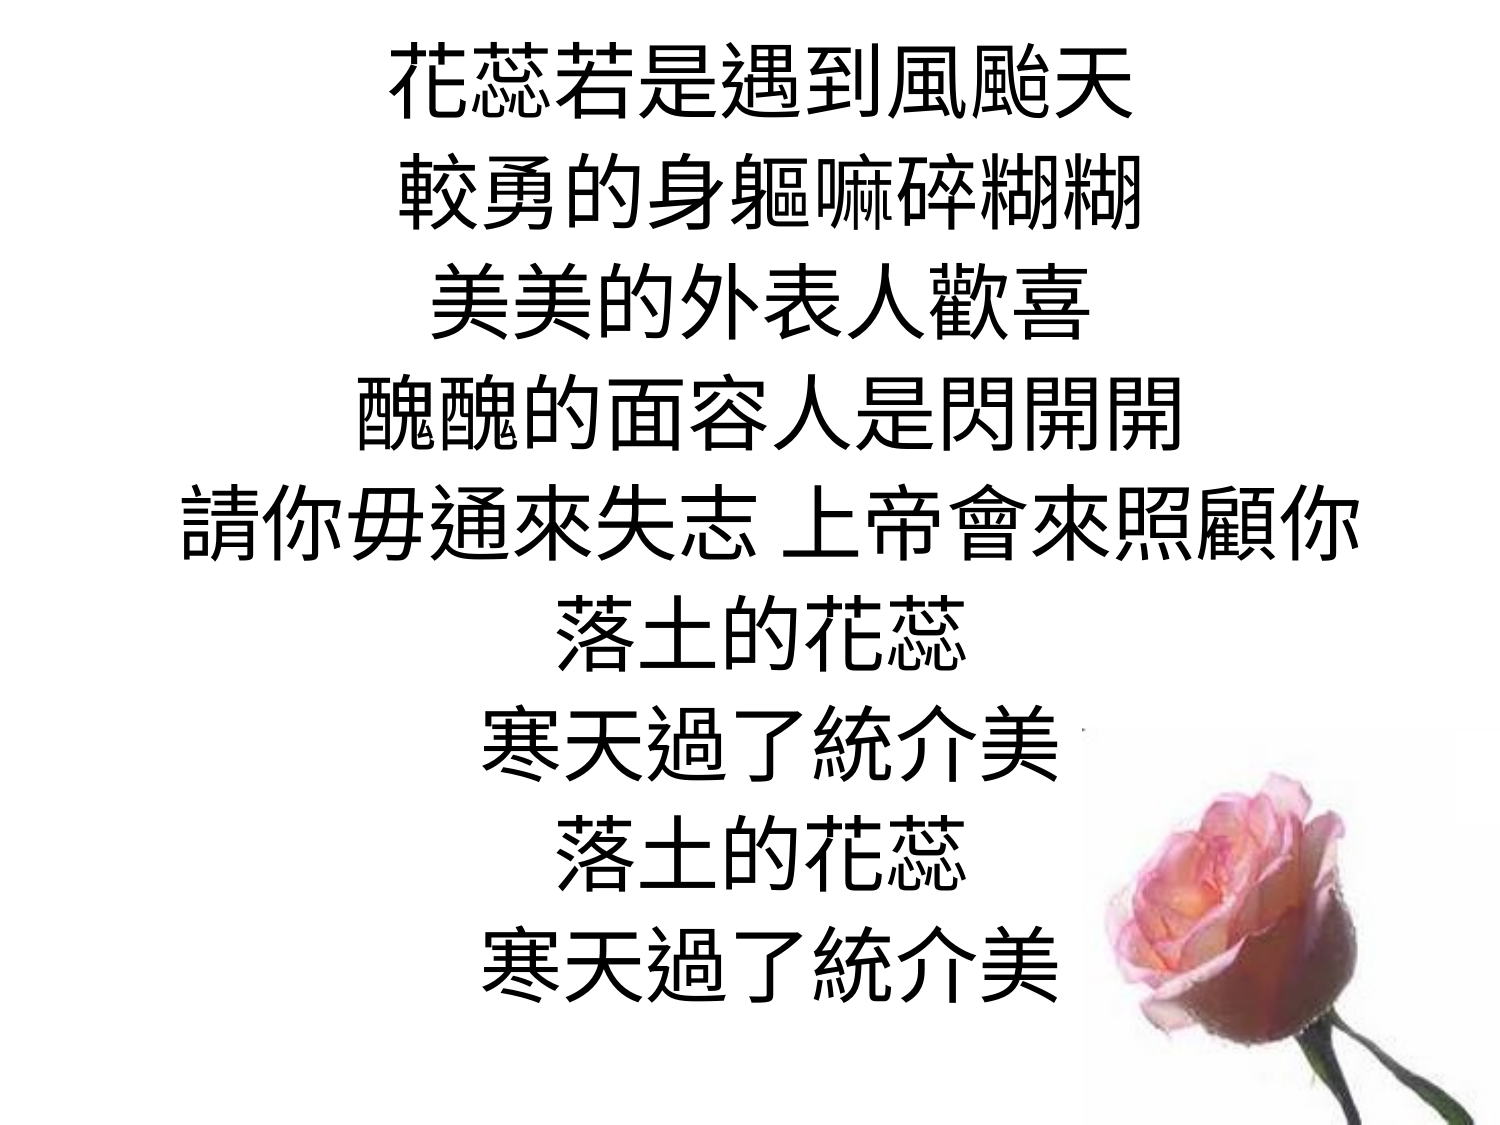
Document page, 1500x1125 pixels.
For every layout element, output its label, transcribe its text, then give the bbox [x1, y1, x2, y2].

picture [1082, 727, 1500, 1125]
list 花蕊若是遇到風颱天 較勇的身軀嘛碎糊糊 美美的外表人歡喜 醜醜的面容人是閃開開 請你毋通來失志 上帝會來照顧你 落土的花蕊 寒天過了統介美 落土的花蕊 寒天過了統介美 [41, 11, 1500, 927]
